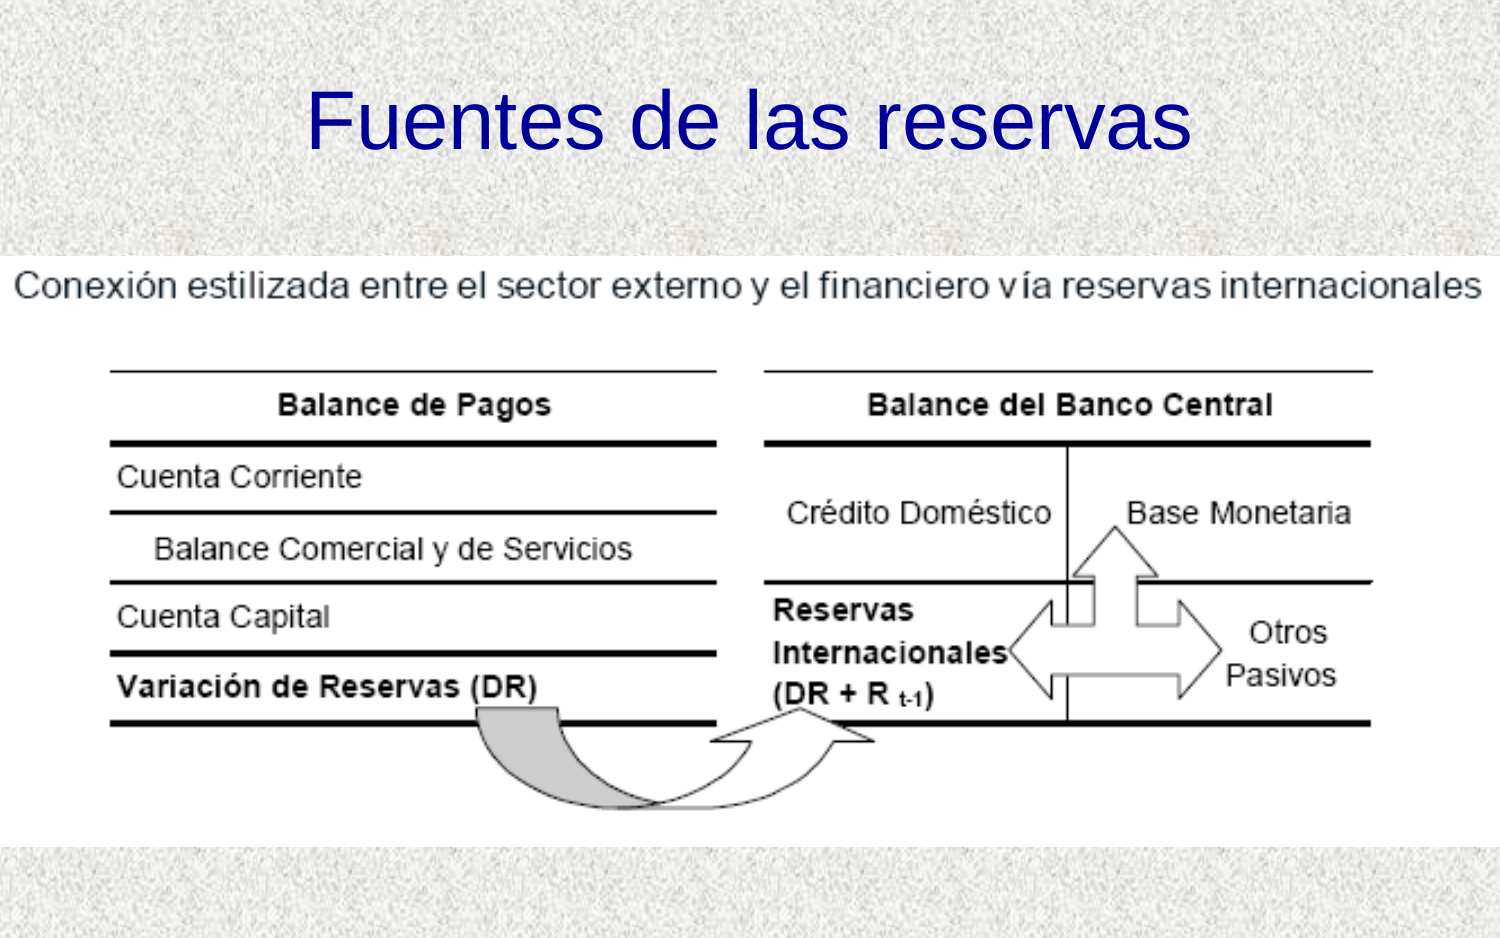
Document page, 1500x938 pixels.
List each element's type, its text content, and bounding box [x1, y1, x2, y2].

picture [0, 0, 1500, 938]
title Fuentes de las reservas [74, 37, 1426, 195]
